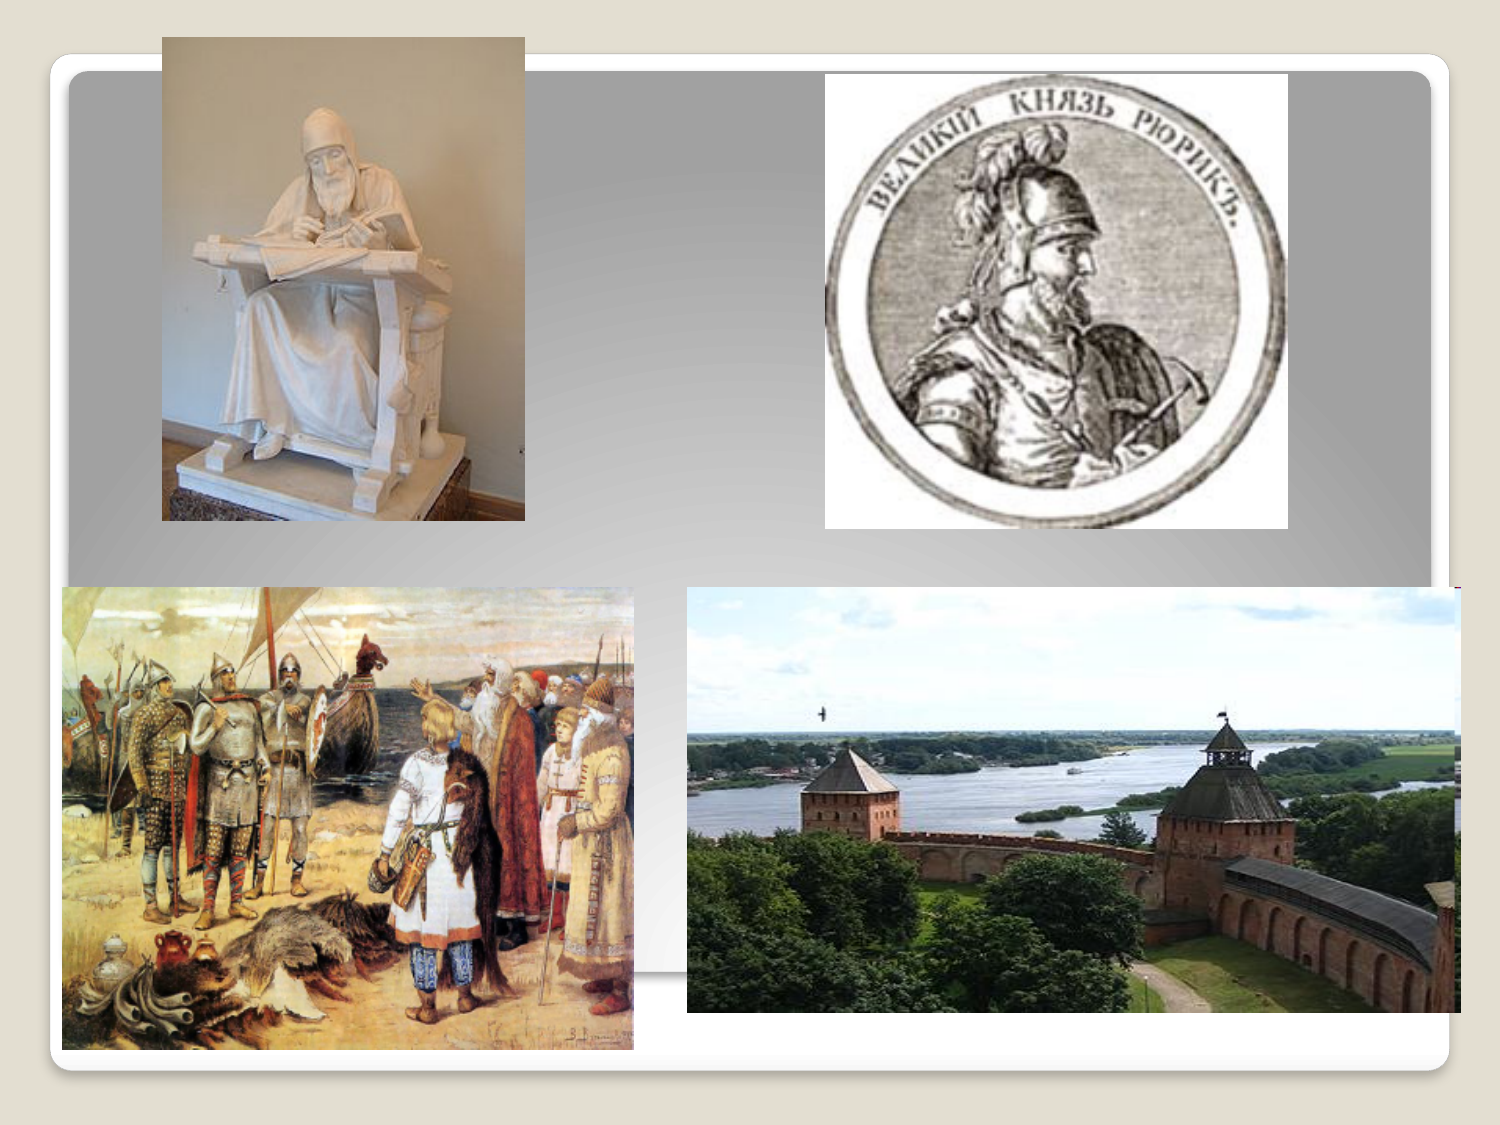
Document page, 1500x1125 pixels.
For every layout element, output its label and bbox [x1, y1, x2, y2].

picture [62, 587, 634, 1051]
picture [687, 587, 1461, 1013]
picture [824, 74, 1288, 529]
picture [162, 37, 526, 521]
